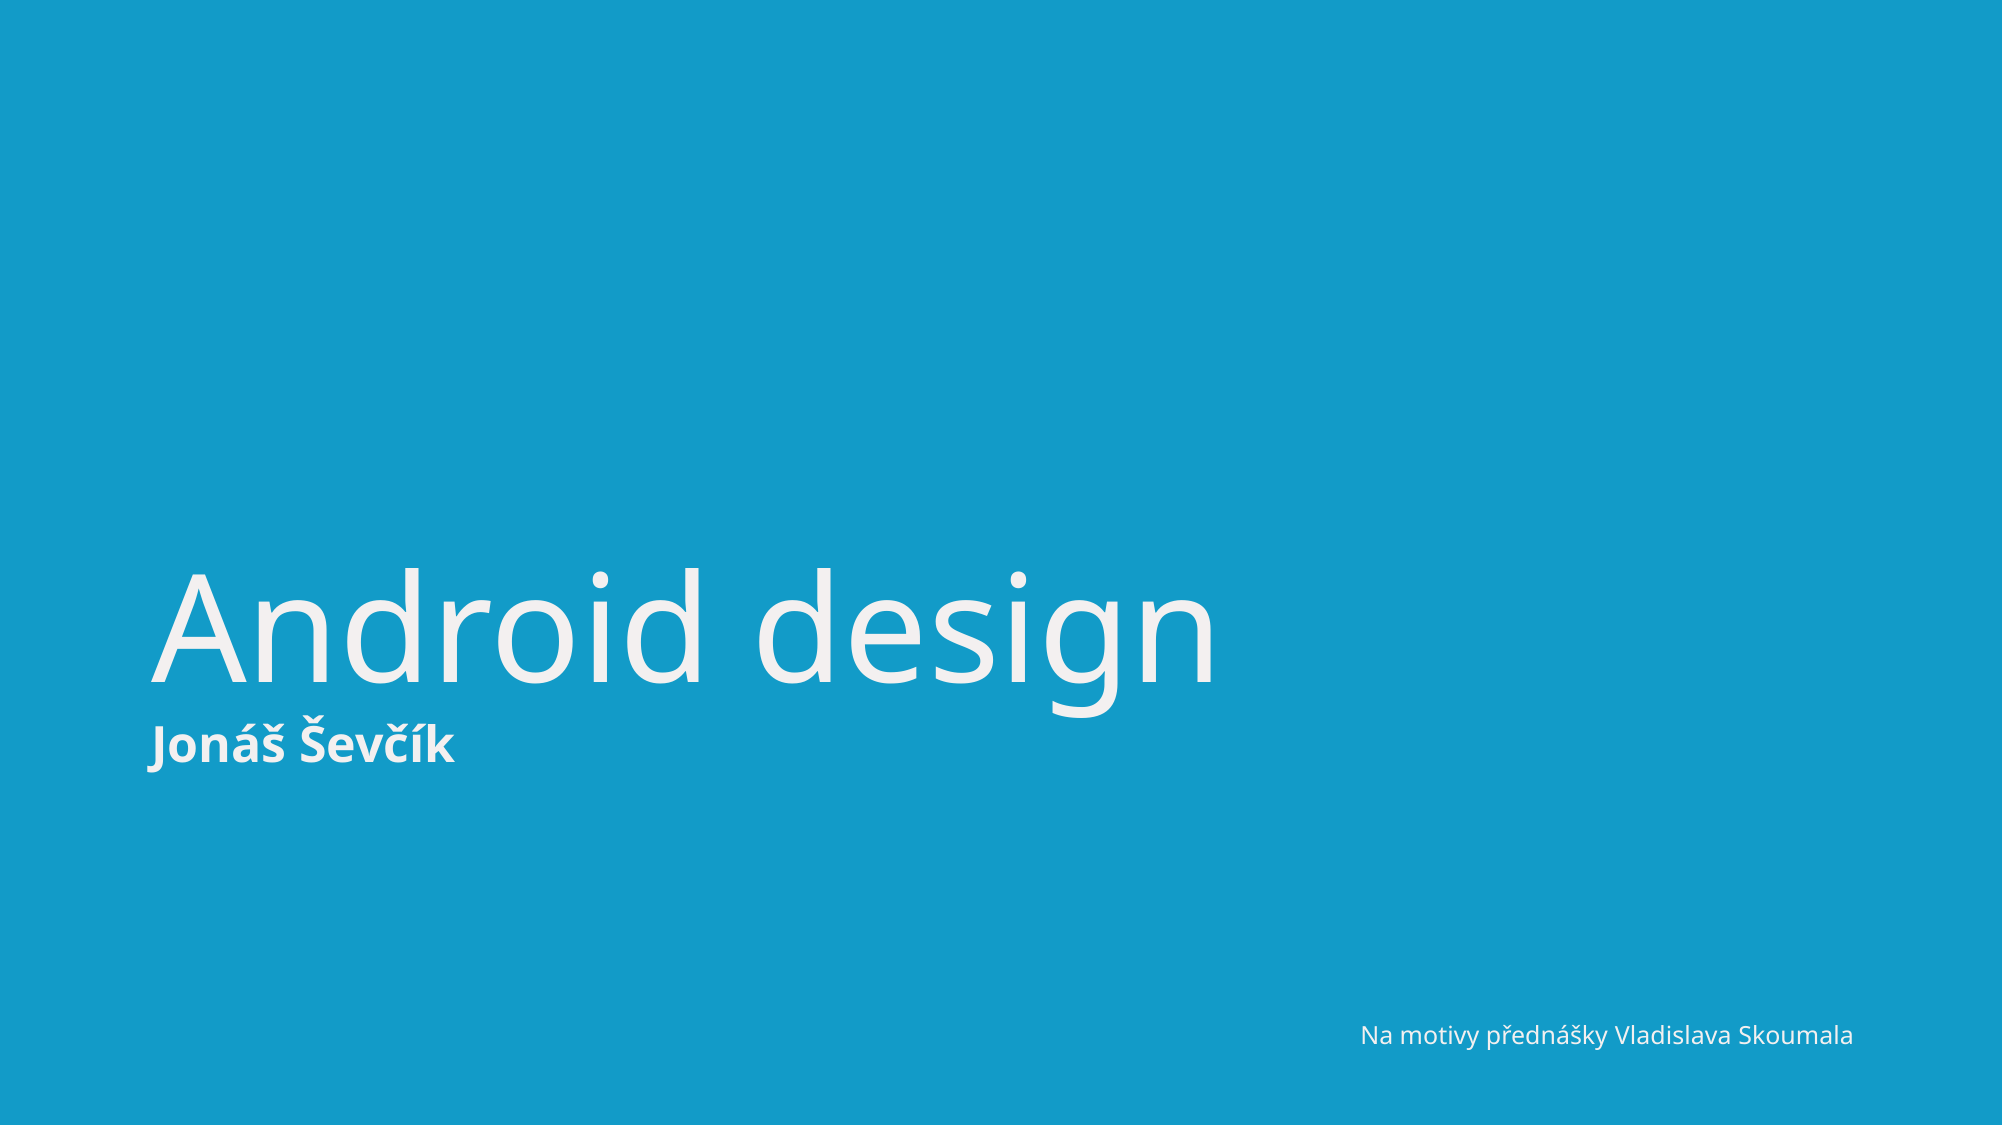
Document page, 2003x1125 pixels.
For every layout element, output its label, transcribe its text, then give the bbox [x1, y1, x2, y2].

list Na motivy přednášky Vladislava Skoumala [0, 1011, 1869, 1116]
title Android design Jonáš Ševčík [135, 555, 2003, 750]
